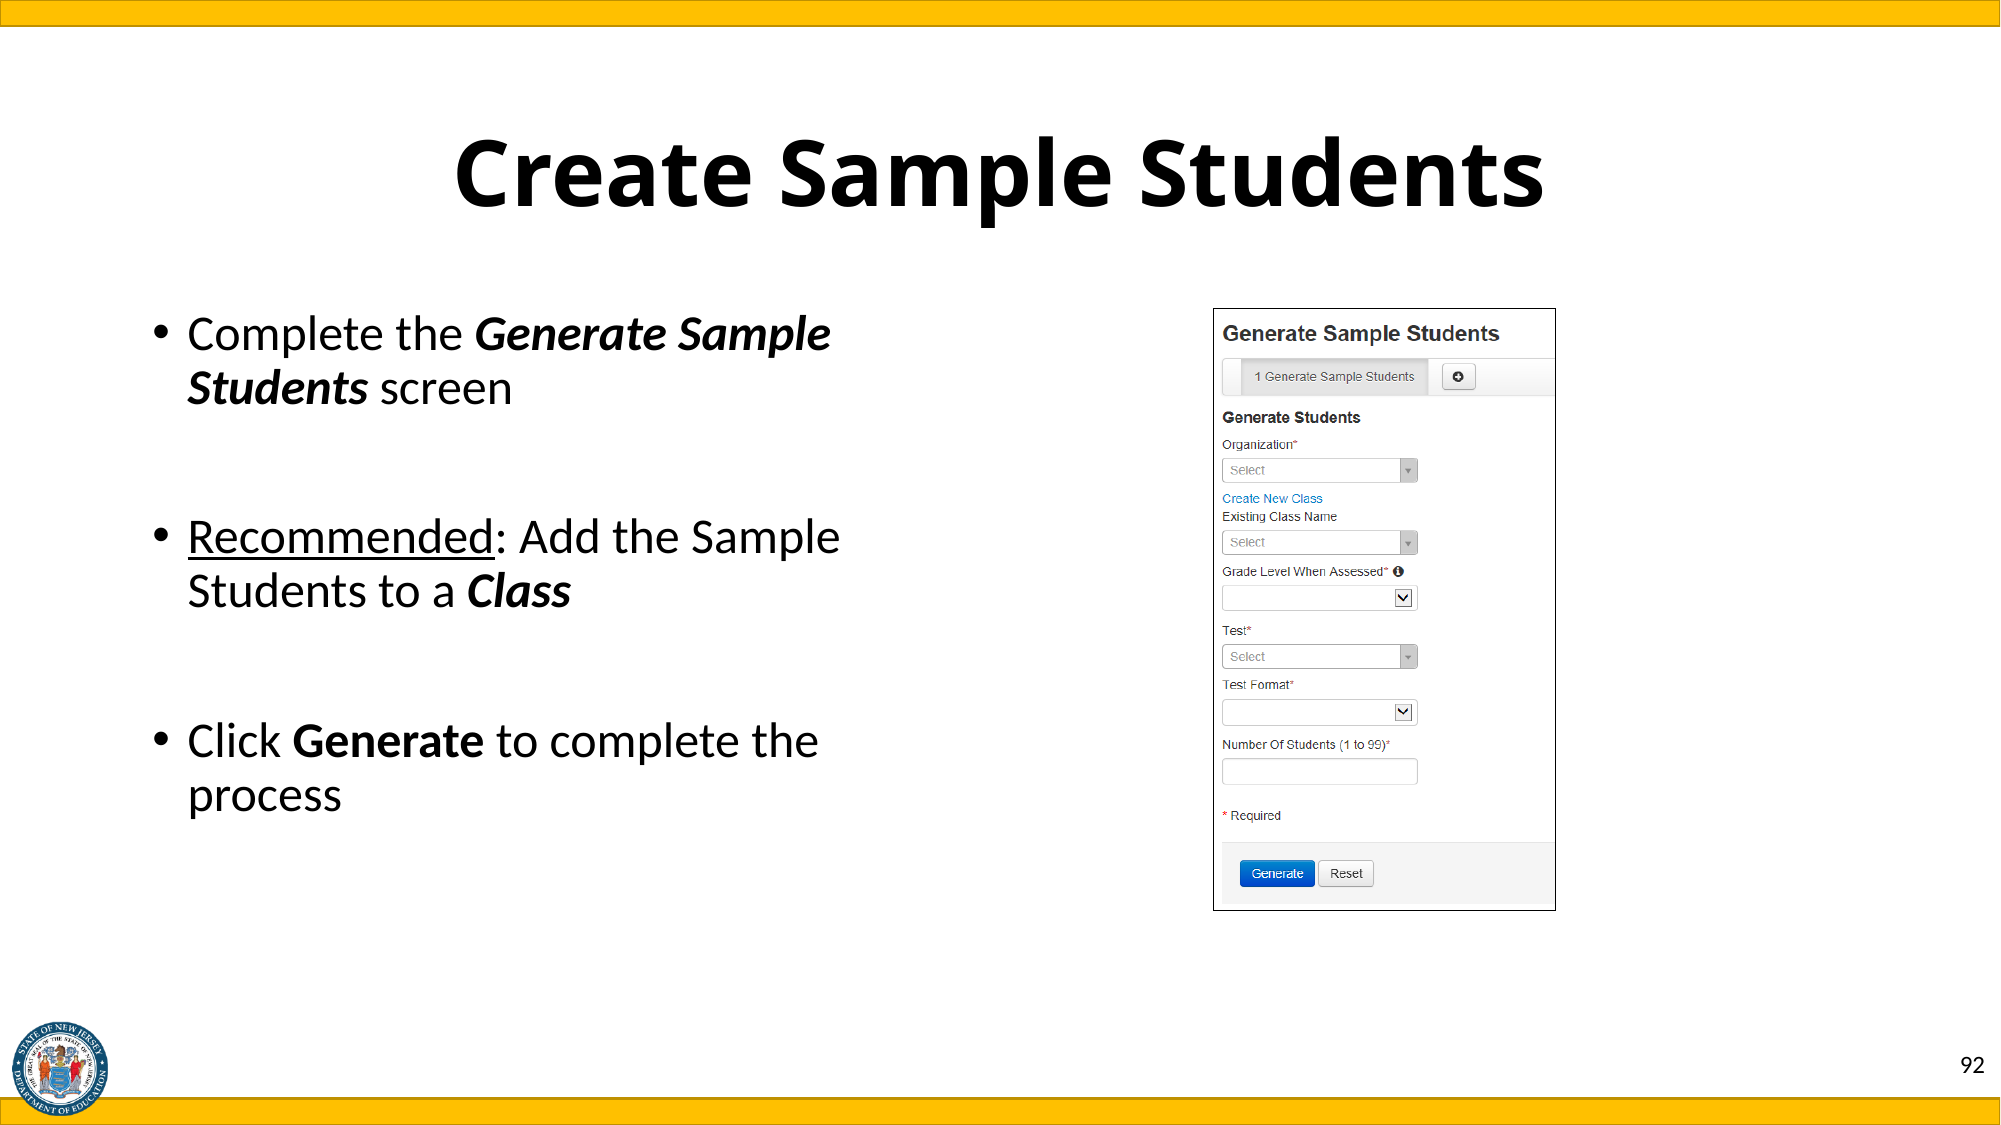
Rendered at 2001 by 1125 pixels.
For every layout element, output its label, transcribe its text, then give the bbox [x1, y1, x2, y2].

picture [12, 1021, 108, 1116]
list Complete the Generate Sample Students screen Recommended: Add the Sample Students to a Class Click Generate to complete the process [137, 299, 988, 953]
picture [1213, 308, 1556, 911]
title Create Sample Students [137, 111, 1863, 243]
text_box [988, 346, 1535, 947]
slide_number 92 [1550, 1041, 2000, 1102]
